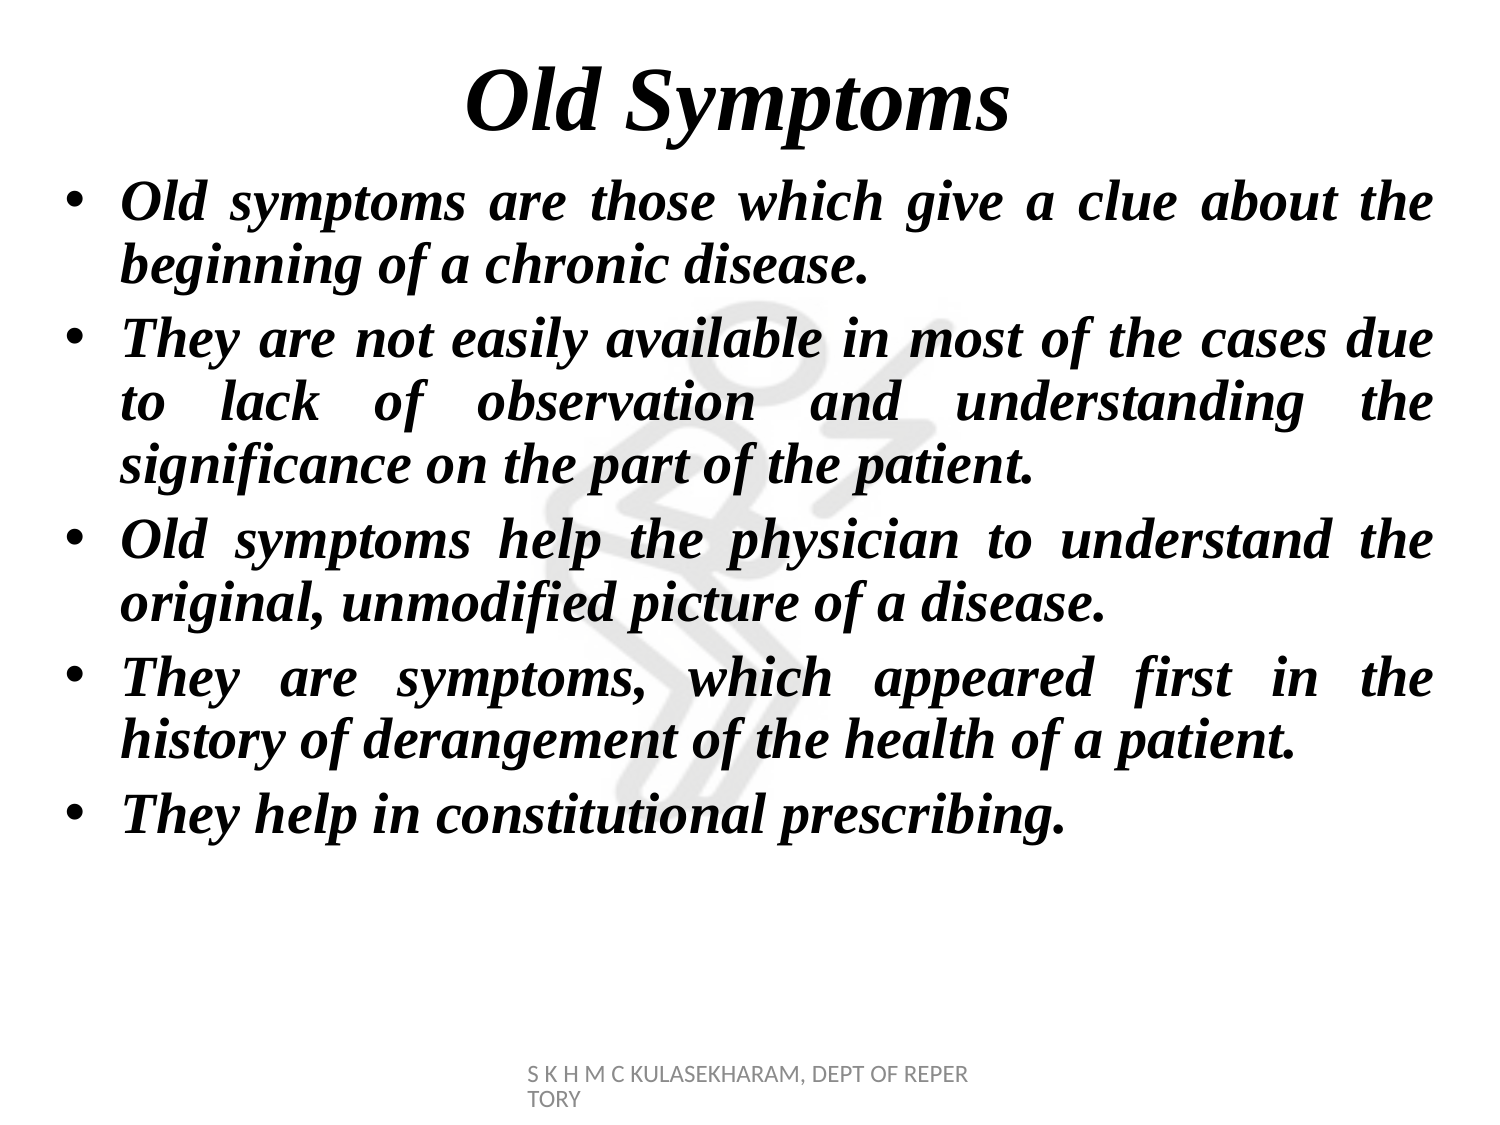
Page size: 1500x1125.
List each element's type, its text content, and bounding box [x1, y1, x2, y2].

footer S K H M C KULASEKHARAM, DEPT OF REPERTORY [512, 1042, 988, 1103]
title Old Symptoms [49, 0, 1451, 162]
list Old symptoms are those which give a clue about the beginning of a chronic disease. They are not easily available in most of the cases due to lack of observation and understanding the significance on the part of the patient. Old symptoms help the physician to understand the original, unmodified picture of a disease. They are symptoms, which appeared first in the history of derangement of the health of a patient. They help in constitutional prescribing. [49, 162, 1451, 1088]
